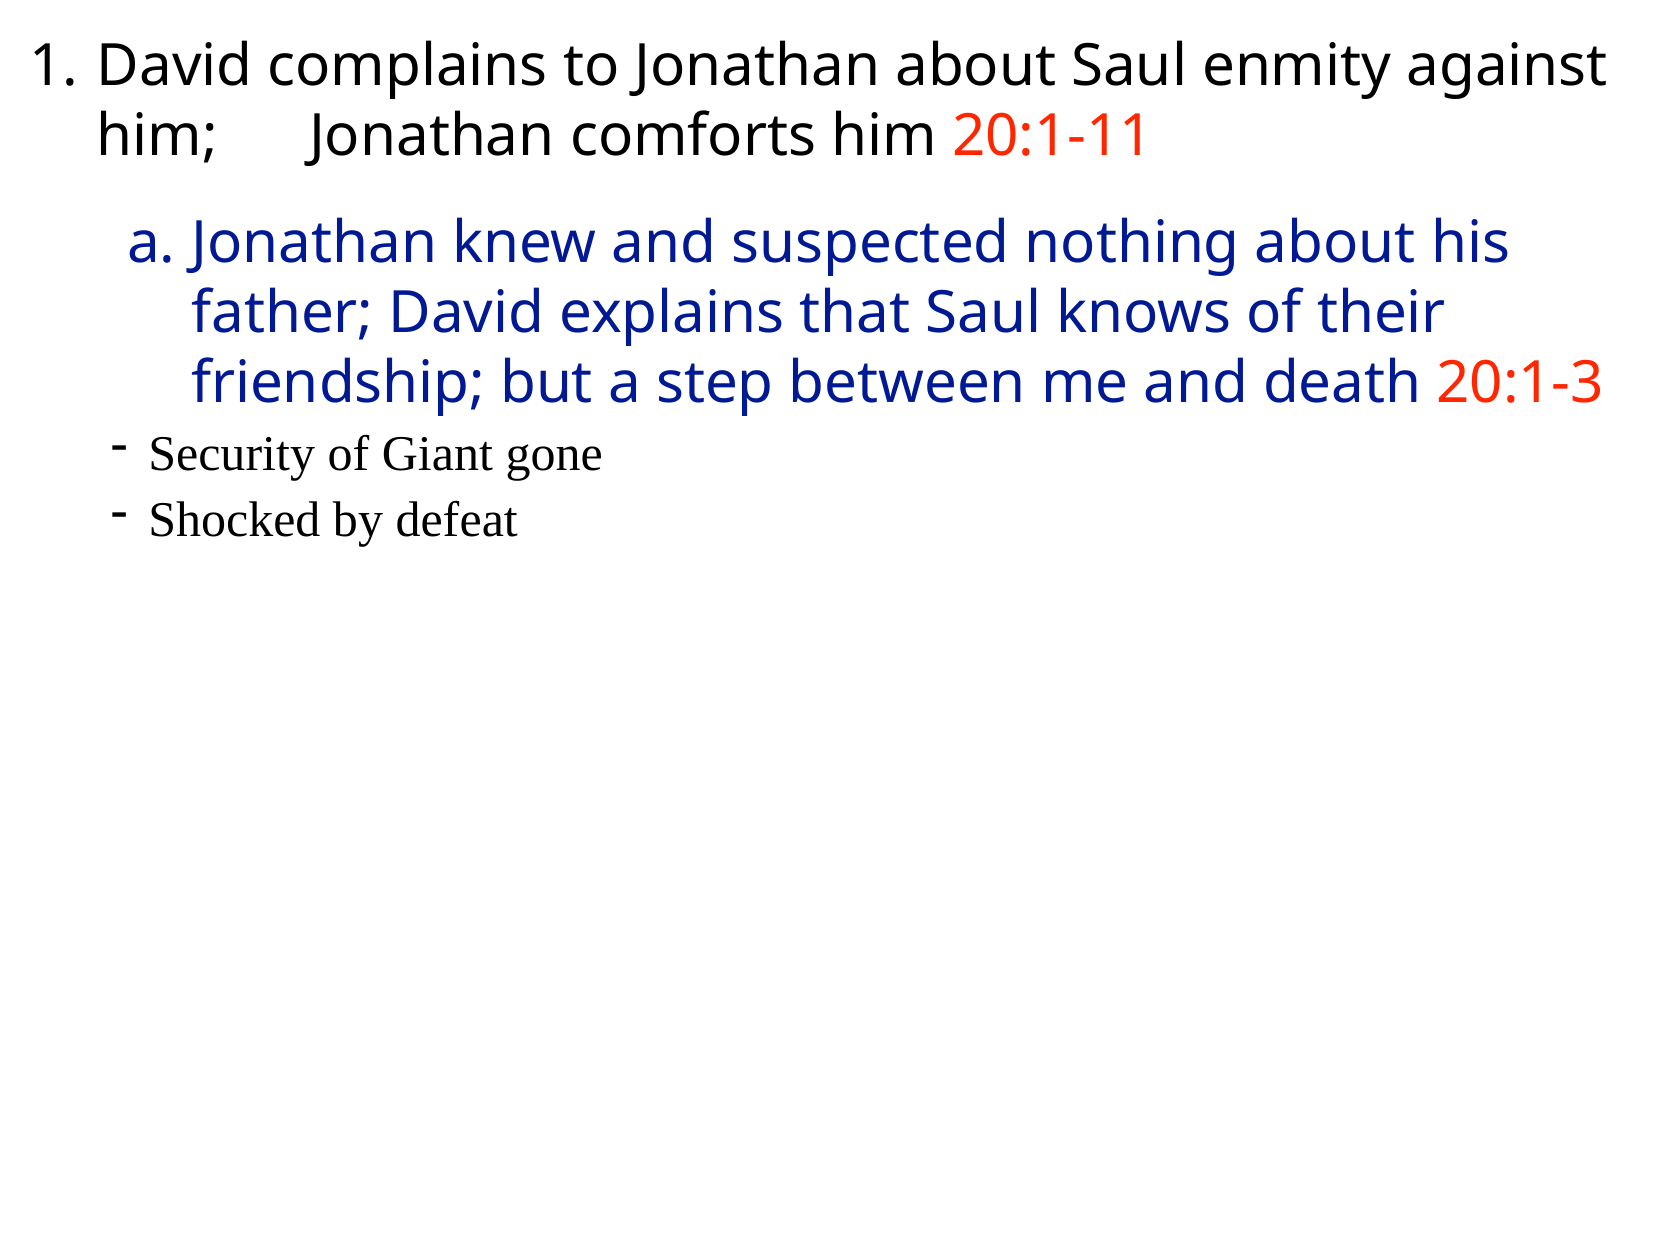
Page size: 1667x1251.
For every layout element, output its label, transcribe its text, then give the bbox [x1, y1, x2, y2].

list David complains to Jonathan about Saul enmity against him; Jonathan comforts him 20:1-11 Jonathan knew and suspected nothing about his father; David explains that Saul knows of their friendship; but a step between me and death 20:1-3 Security of Giant gone Shocked by defeat [20, 18, 1618, 1166]
